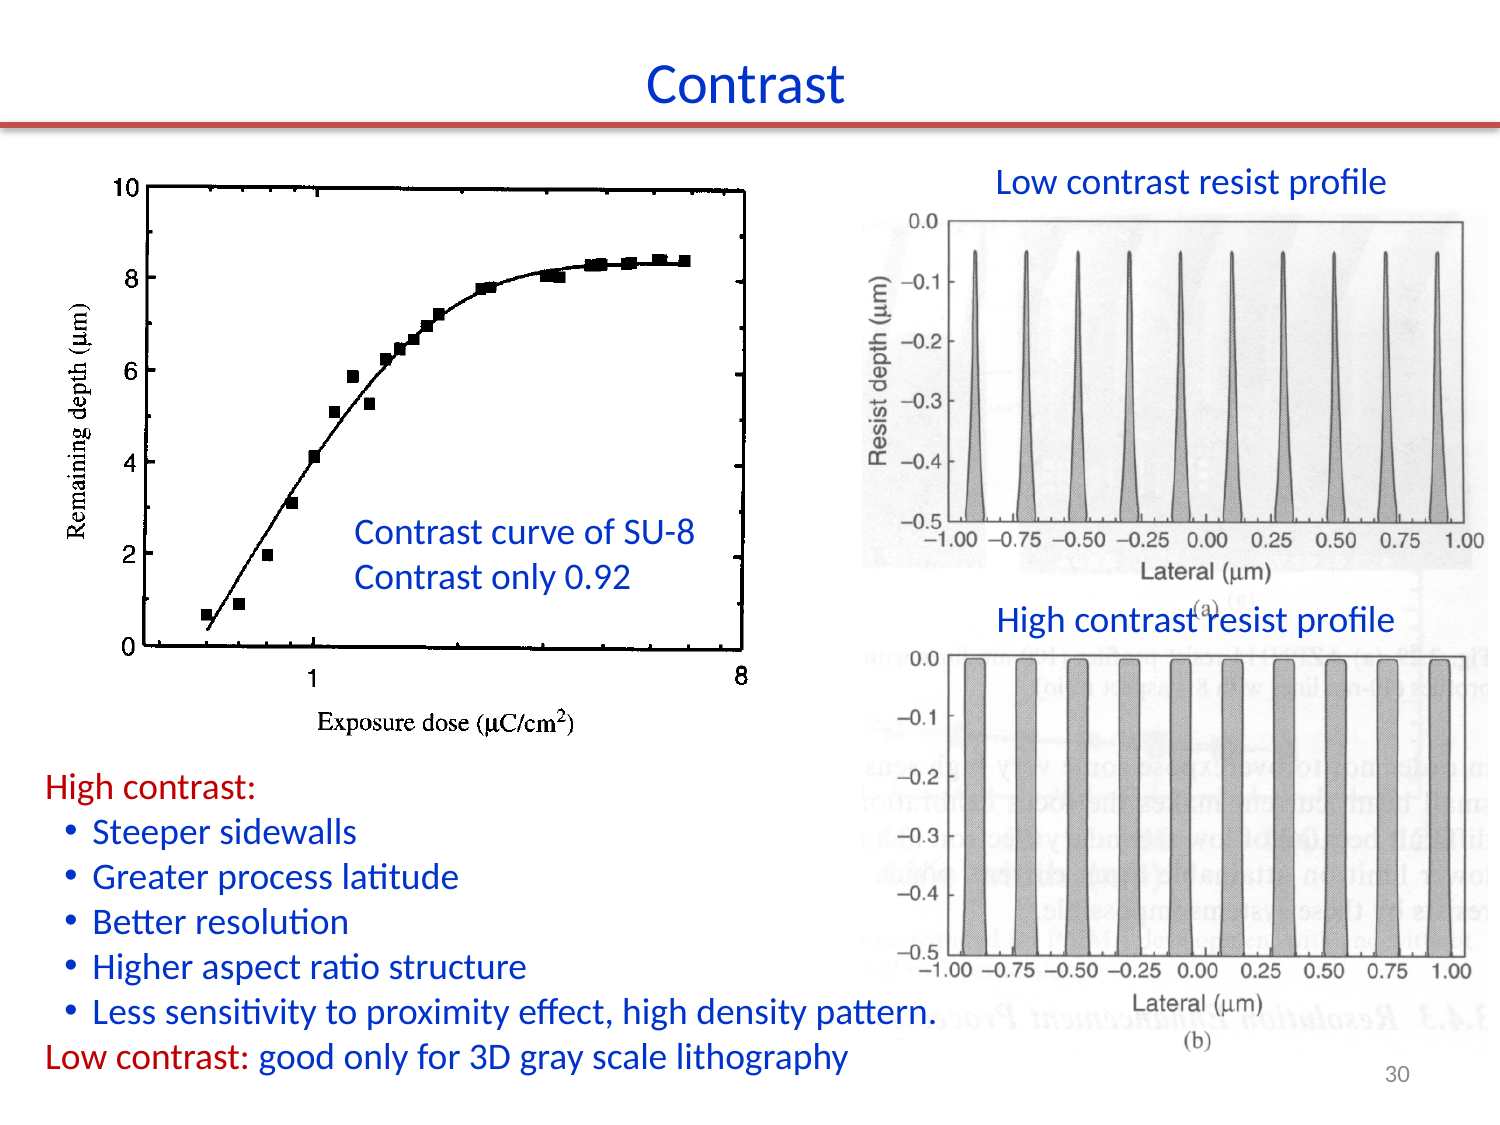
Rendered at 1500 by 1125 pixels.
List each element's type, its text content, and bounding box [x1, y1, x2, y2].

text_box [62, 174, 751, 740]
text_box Contrast [631, 37, 862, 123]
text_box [862, 149, 1488, 1057]
slide_number 30 [1074, 1066, 1425, 1103]
text_box High contrast: Steeper sidewalls Greater process latitude Better resolution Higher aspect ratio structure Less sensitivity to proximity effect, high density pattern. Low contrast: good only for 3D gray scale lithography [30, 754, 954, 1084]
